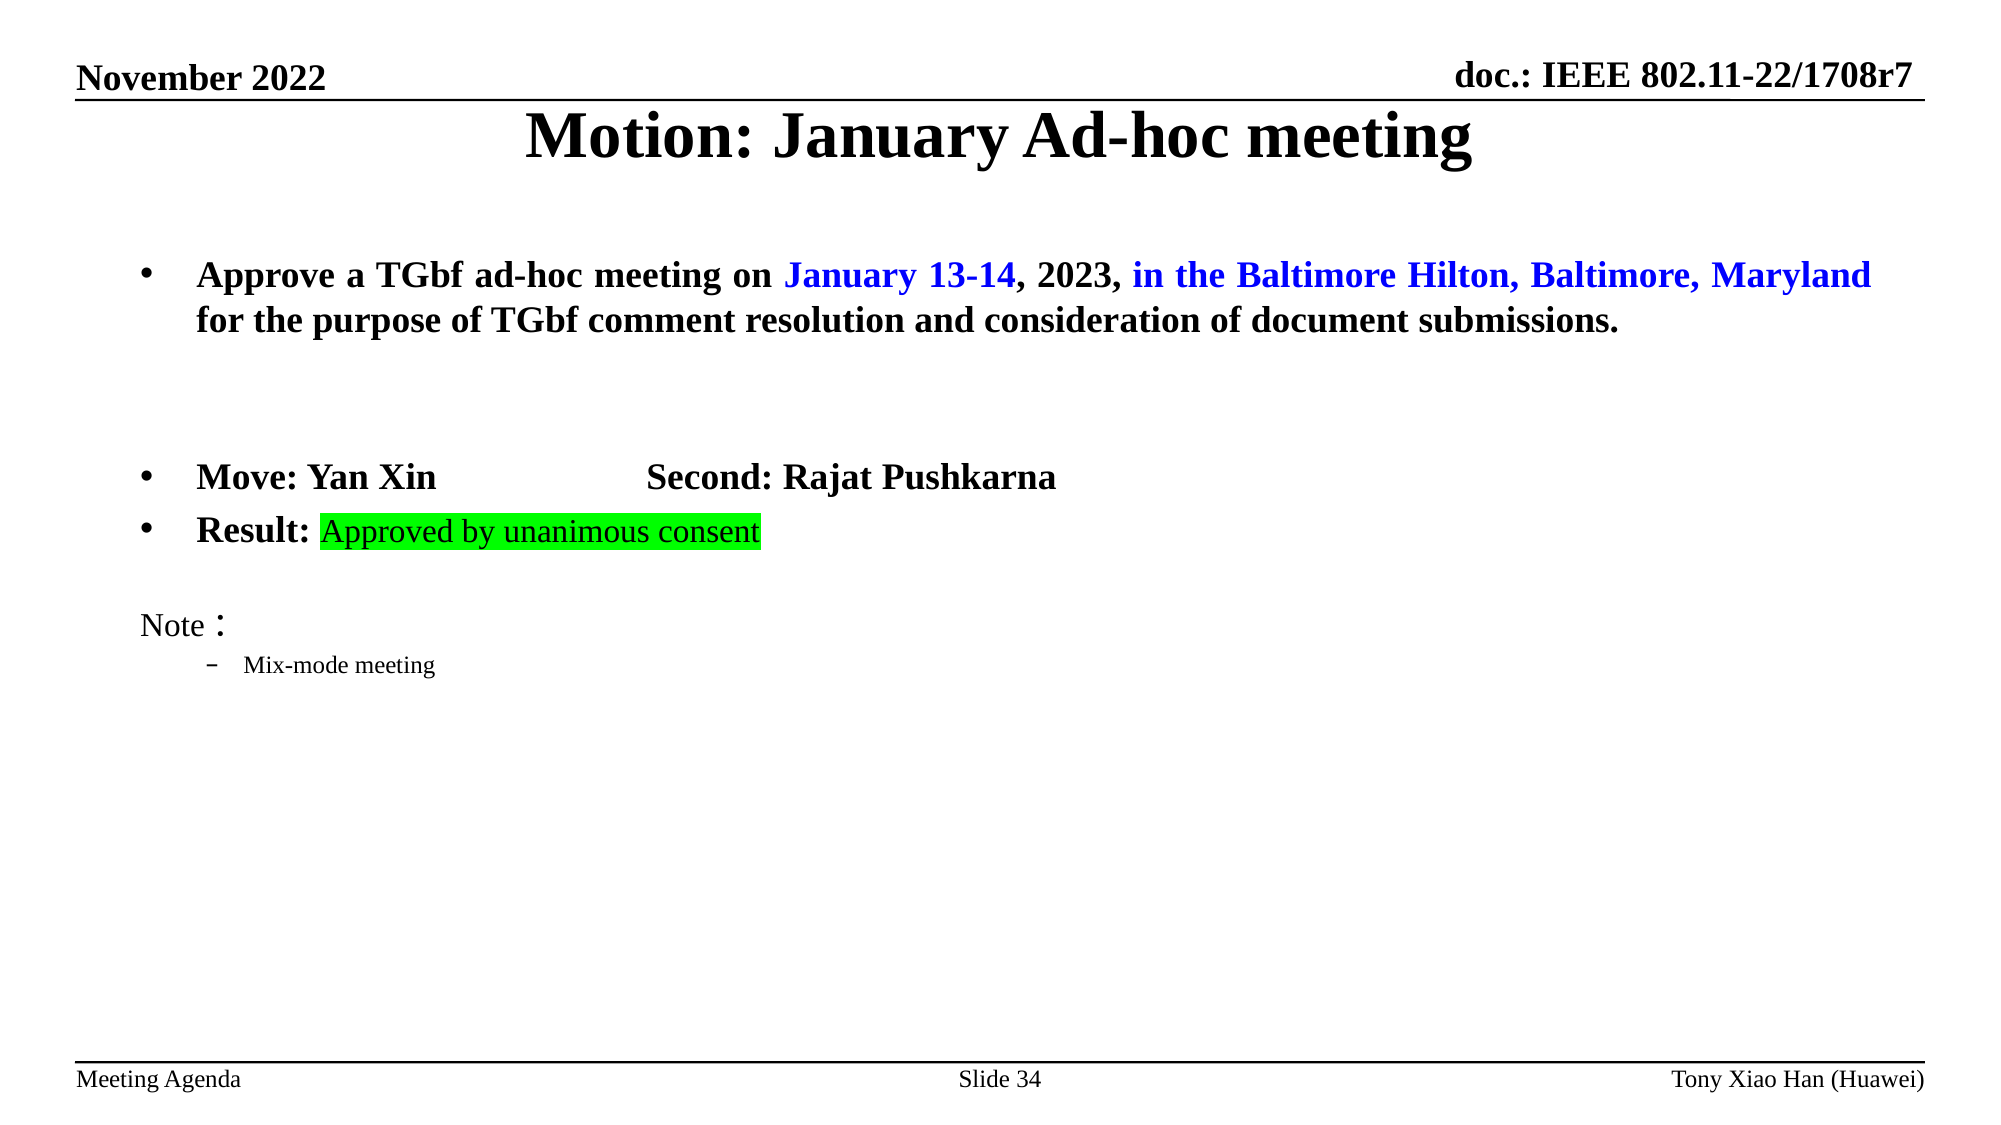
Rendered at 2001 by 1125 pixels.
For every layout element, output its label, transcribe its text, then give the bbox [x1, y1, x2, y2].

text_box Approve a TGbf ad-hoc meeting on January 13-14, 2023, in the Baltimore Hilton, Baltimore, Maryland for the purpose of TGbf comment resolution and consideration of document submissions. Move: Yan Xin Second: Rajat Pushkarna Result: Approved by unanimous consent Note： Mix-mode meeting [125, 212, 1888, 1013]
text_box Motion: January Ad-hoc meeting [362, 87, 1638, 175]
